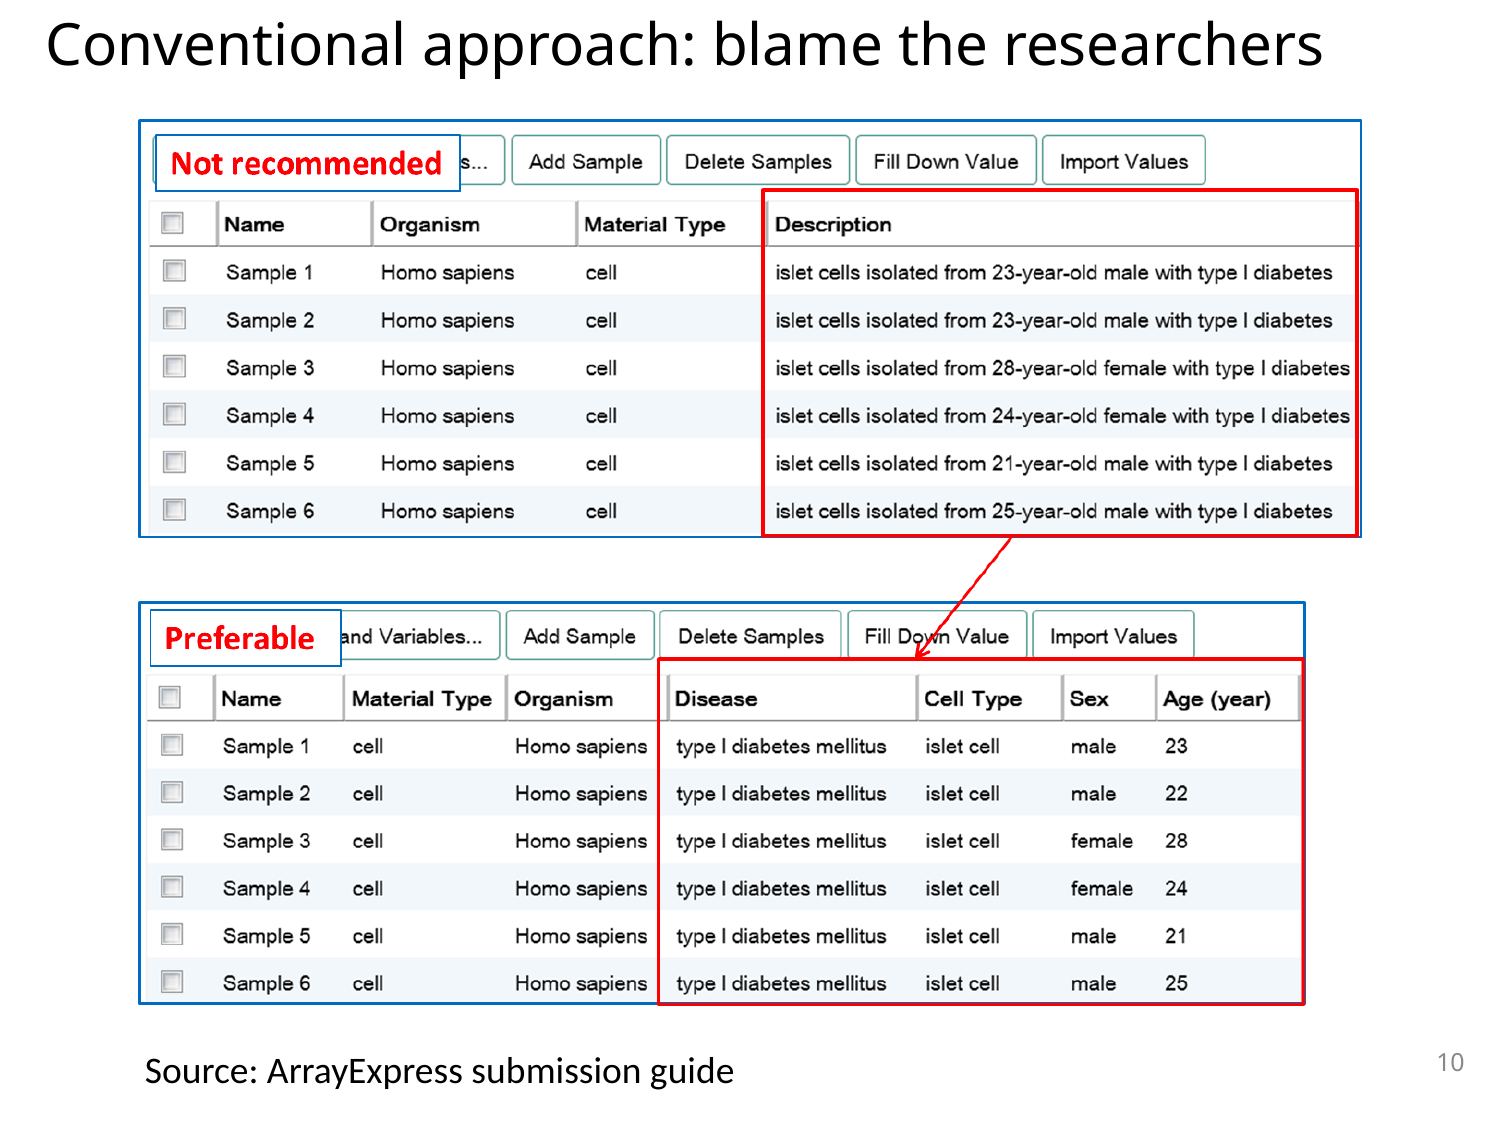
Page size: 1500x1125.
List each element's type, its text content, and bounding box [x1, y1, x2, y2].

title Conventional approach: blame the researchers [30, 0, 1429, 118]
picture [137, 119, 1363, 1006]
text_box Source: ArrayExpress submission guide [129, 1031, 1336, 1079]
slide_number 10 [1389, 1019, 1480, 1106]
